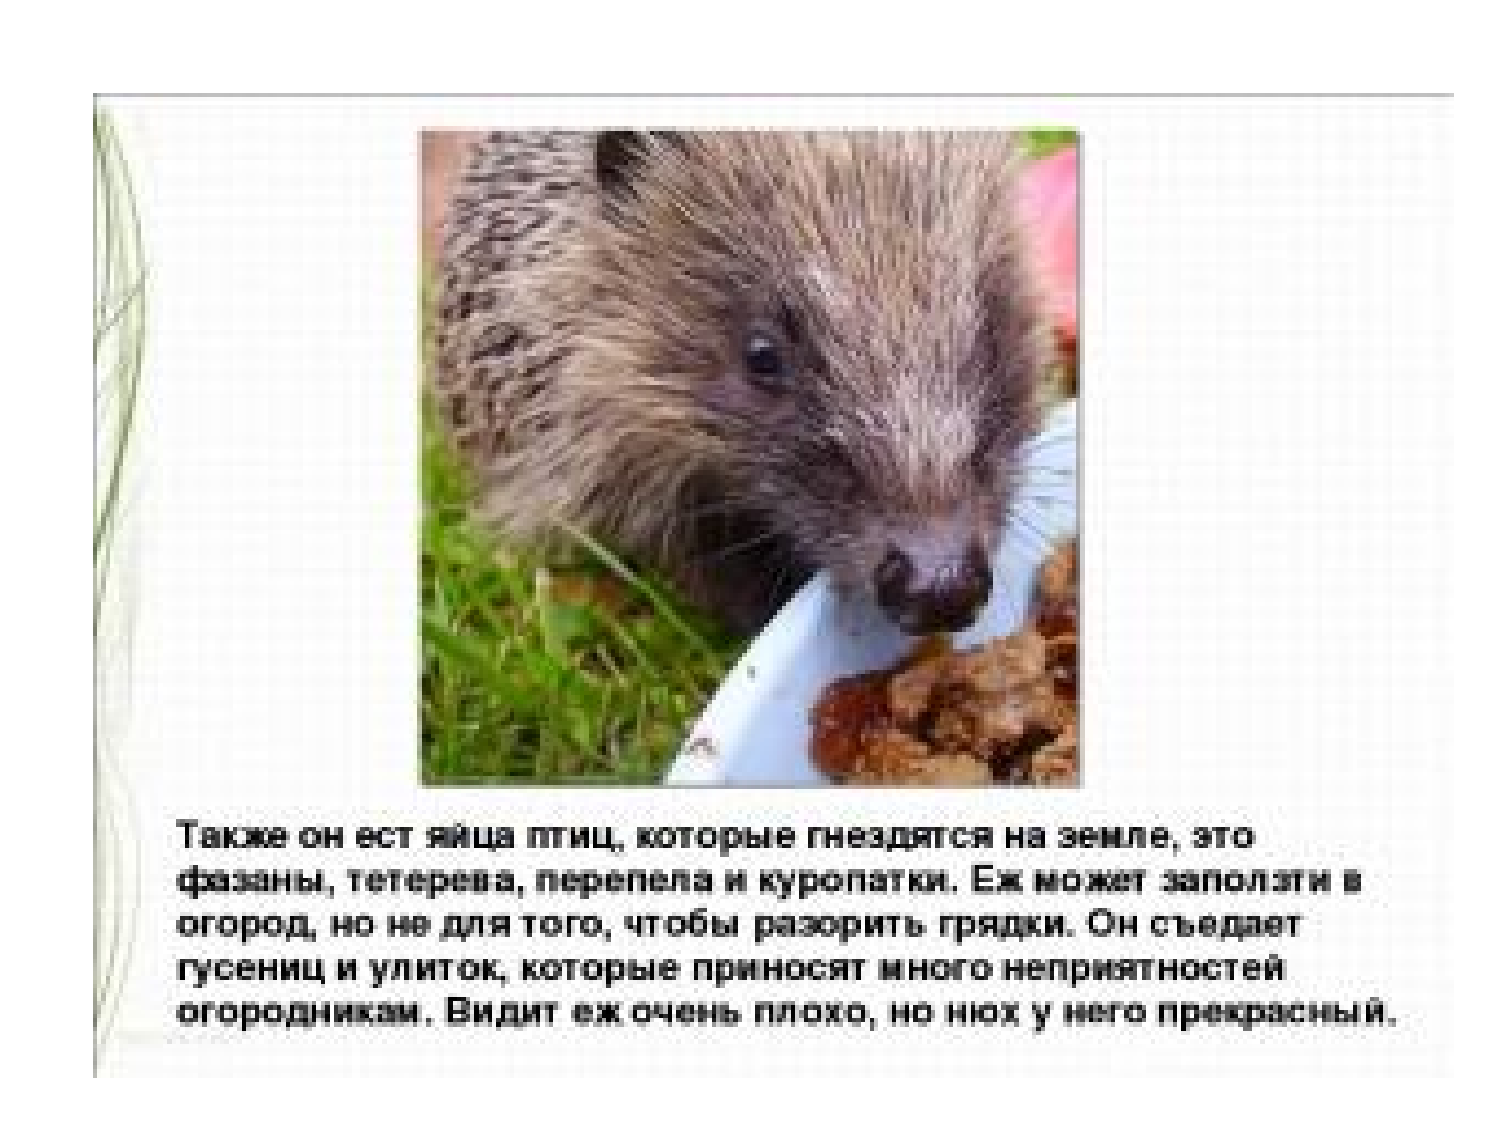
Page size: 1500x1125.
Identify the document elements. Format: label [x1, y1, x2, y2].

list [93, 93, 1454, 1079]
